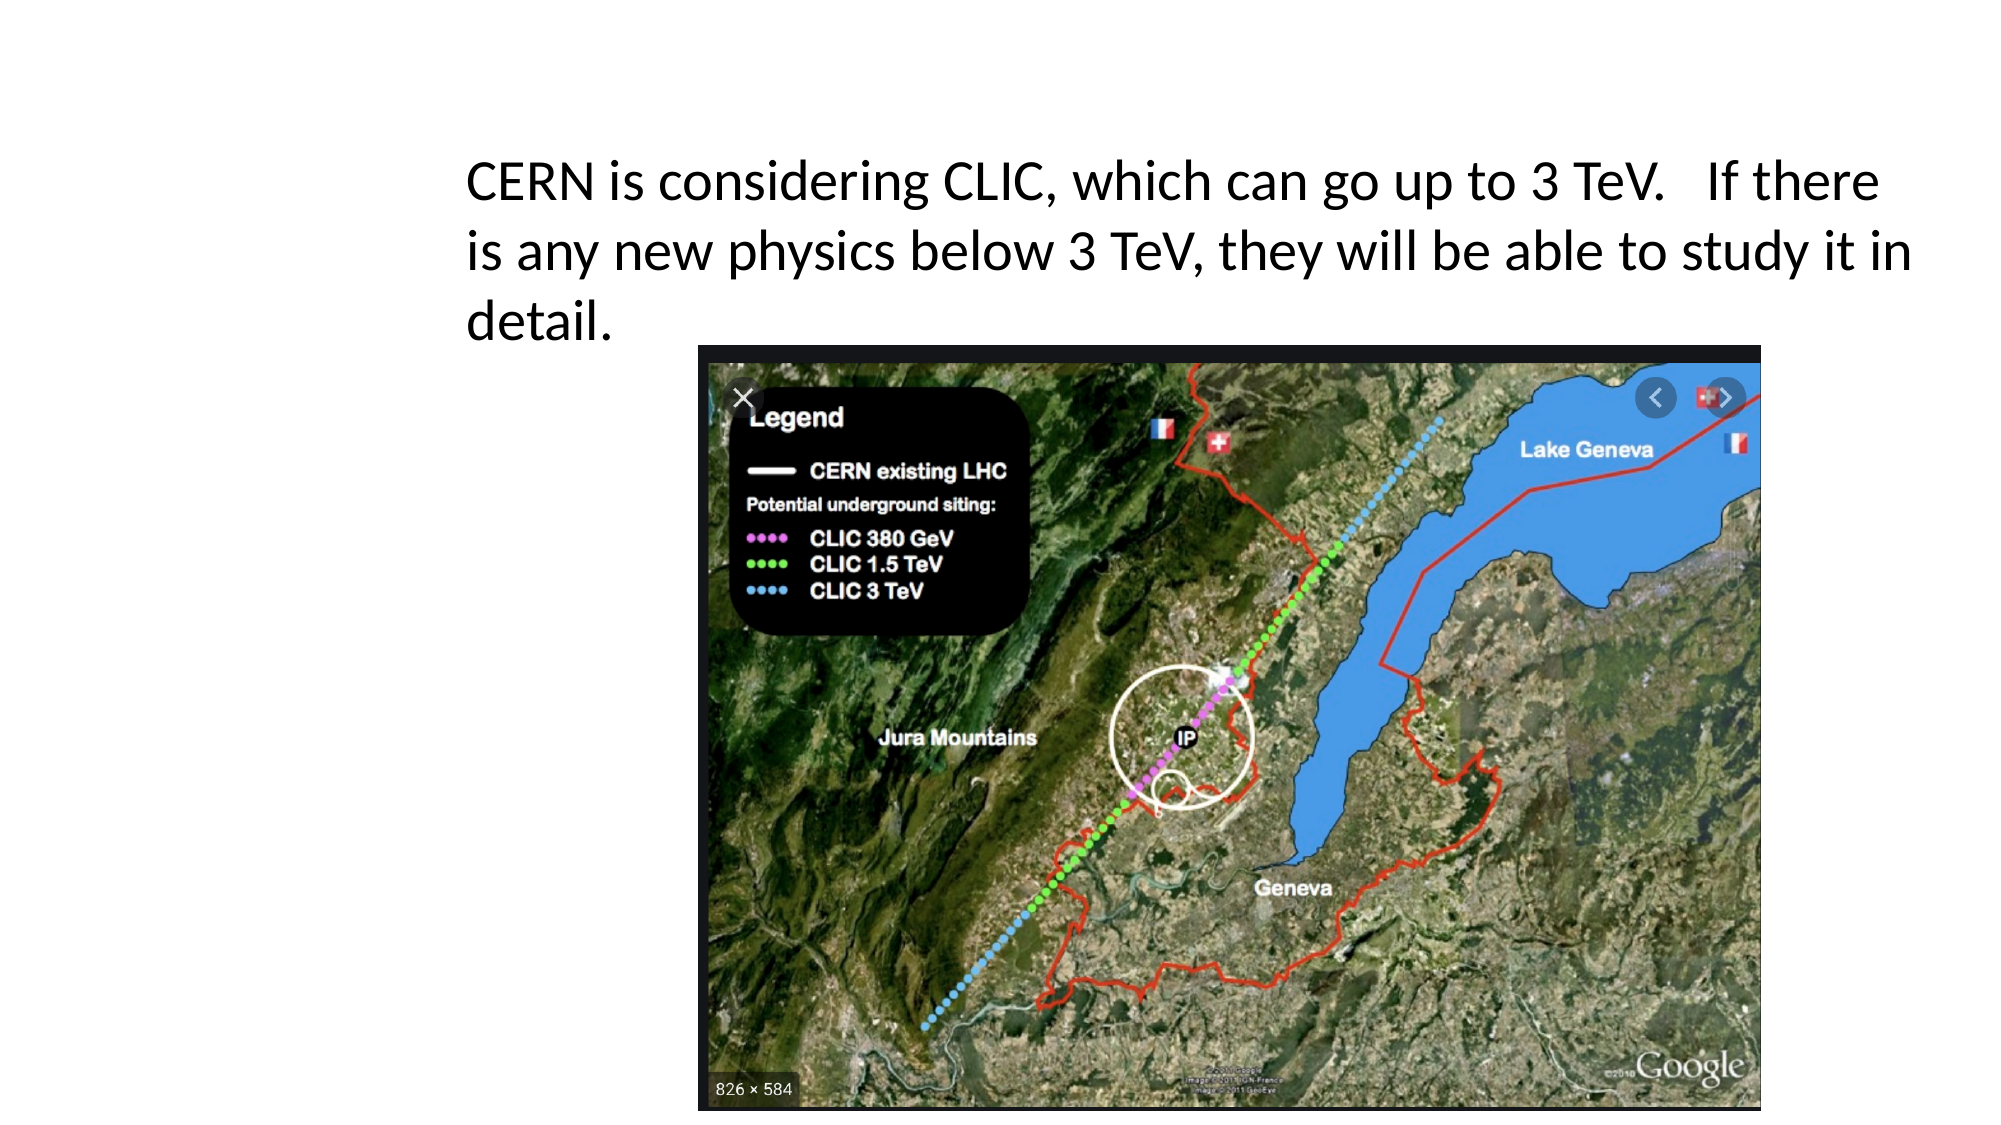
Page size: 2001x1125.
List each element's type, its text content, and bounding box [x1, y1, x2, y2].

text_box CERN is considering CLIC, which can go up to 3 TeV. If there is any new physics below 3 TeV, they will be able to study it in detail. [452, 134, 1942, 360]
picture [698, 345, 1761, 1111]
